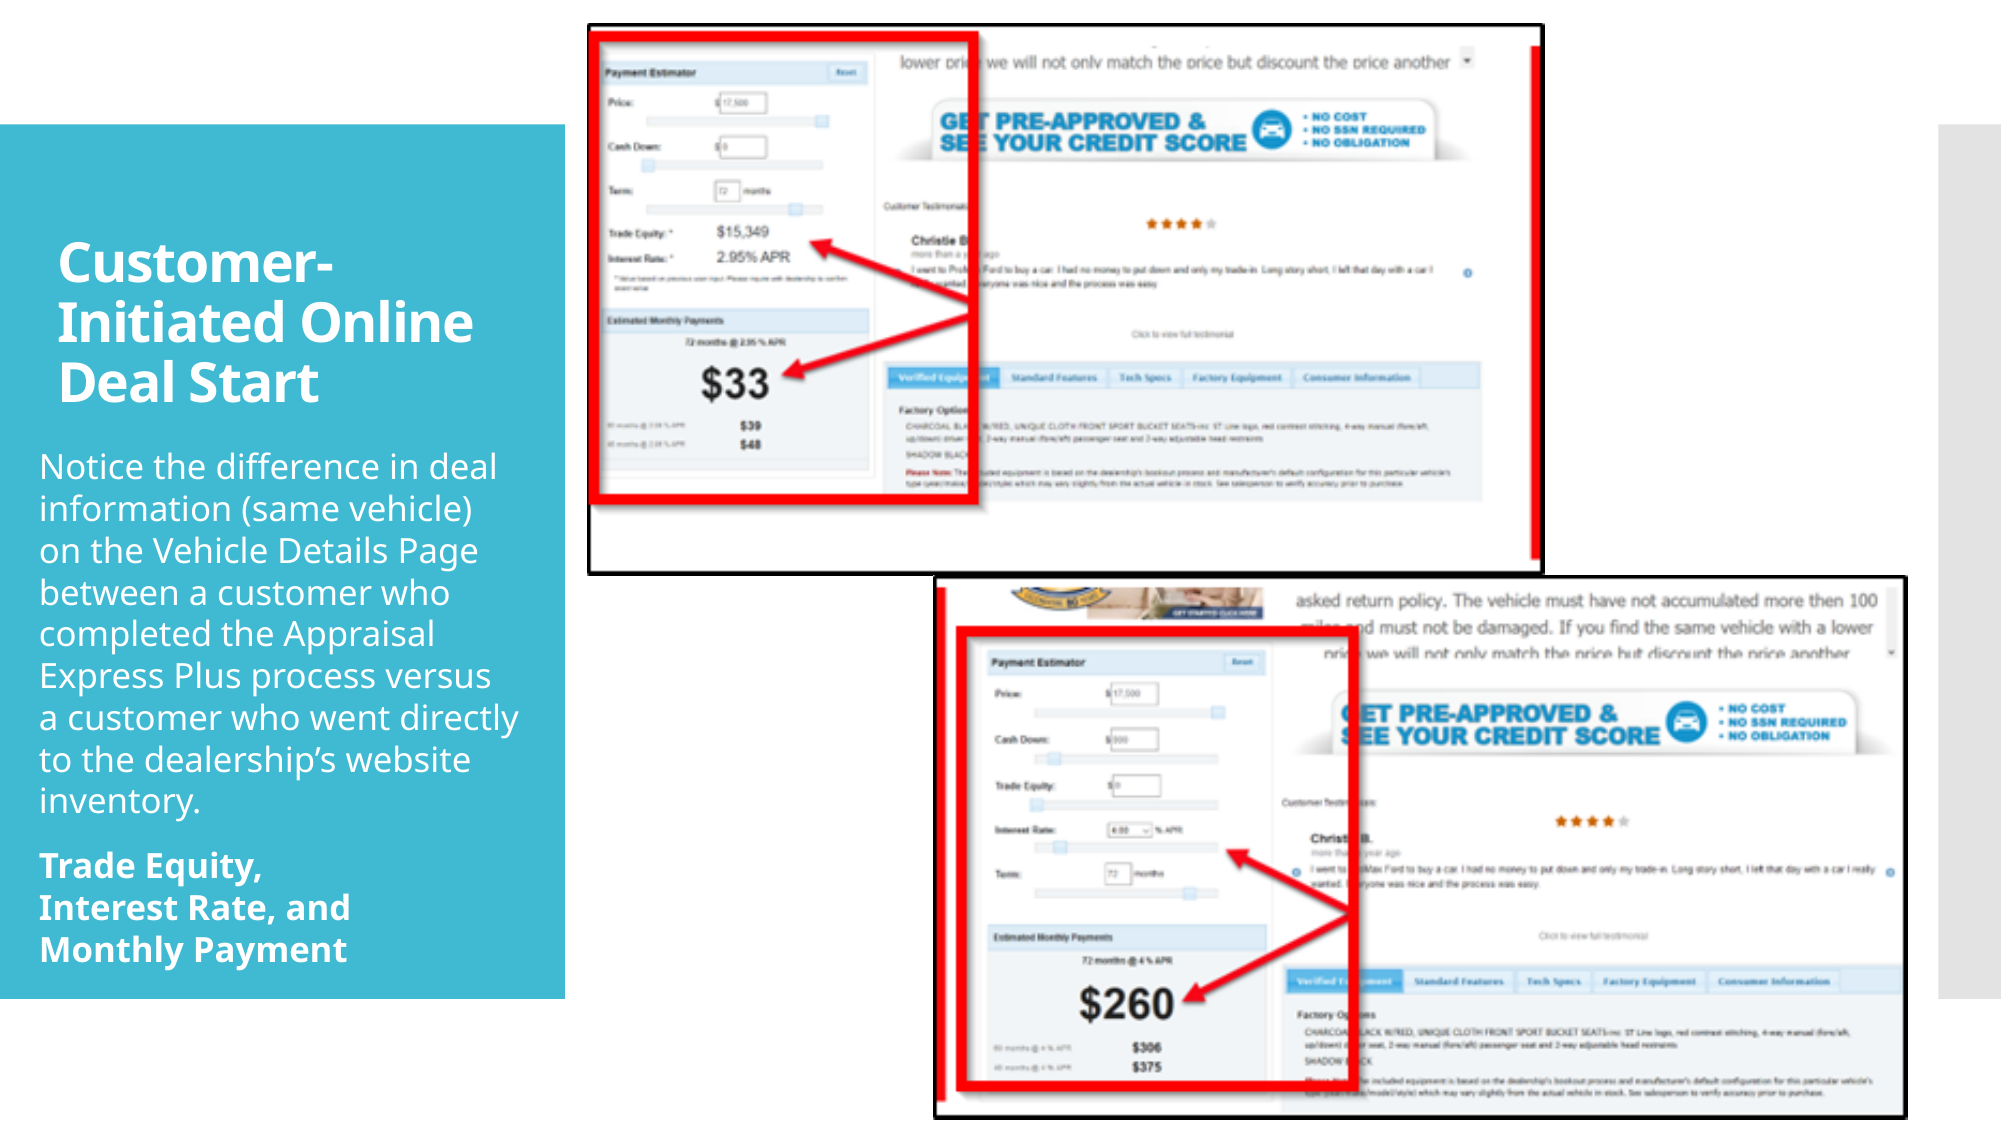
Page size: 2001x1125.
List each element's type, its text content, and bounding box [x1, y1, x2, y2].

list Notice the difference in deal information (same vehicle) on the Vehicle Details Page between a customer who completed the Appraisal Express Plus process versus a customer who went directly to the dealership’s website inventory. Trade Equity, Interest Rate, and Monthly Payment [23, 437, 535, 982]
title Customer-Initiated Online Deal Start [41, 187, 507, 422]
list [586, 23, 1545, 577]
picture [932, 575, 1908, 1120]
